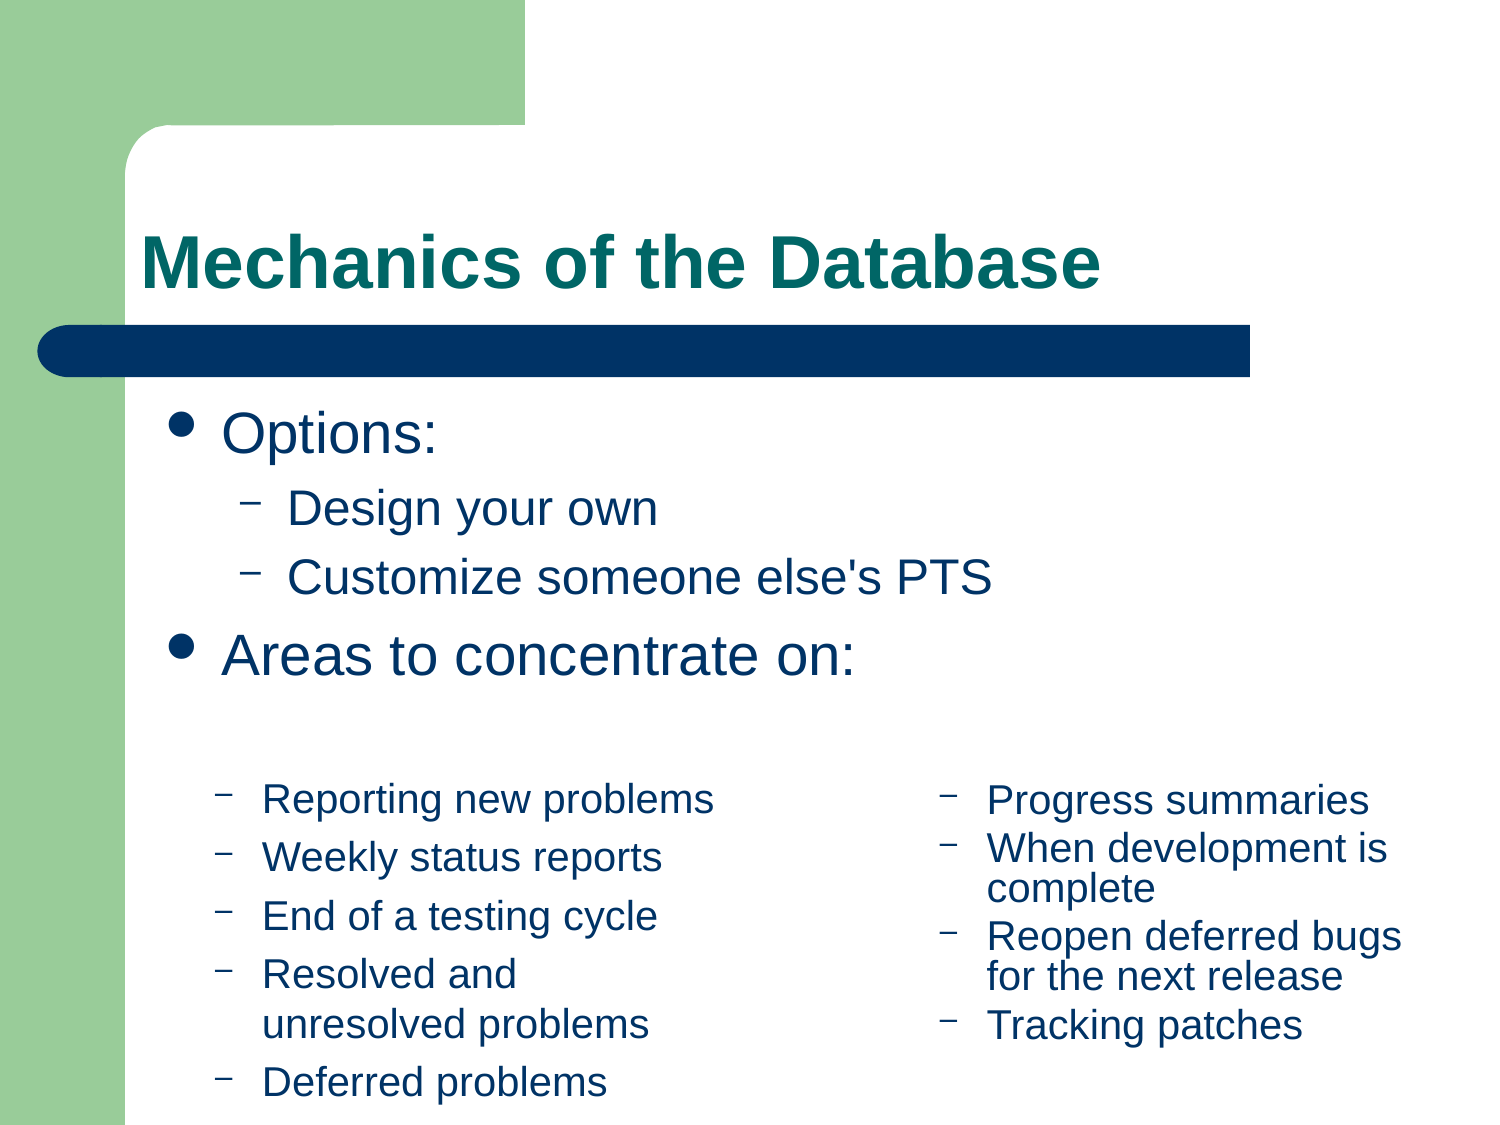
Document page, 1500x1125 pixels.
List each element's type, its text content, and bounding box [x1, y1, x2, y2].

list Reporting new problems Weekly status reports End of a testing cycle Resolved and unresolved problems Deferred problems [124, 763, 744, 1125]
text_box Progress summaries When development is complete Reopen deferred bugs for the next release Tracking patches [849, 774, 1469, 1100]
title Mechanics of the Database [124, 124, 1426, 313]
list Options: Design your own Customize someone else's PTS Areas to concentrate on: [149, 387, 1451, 713]
